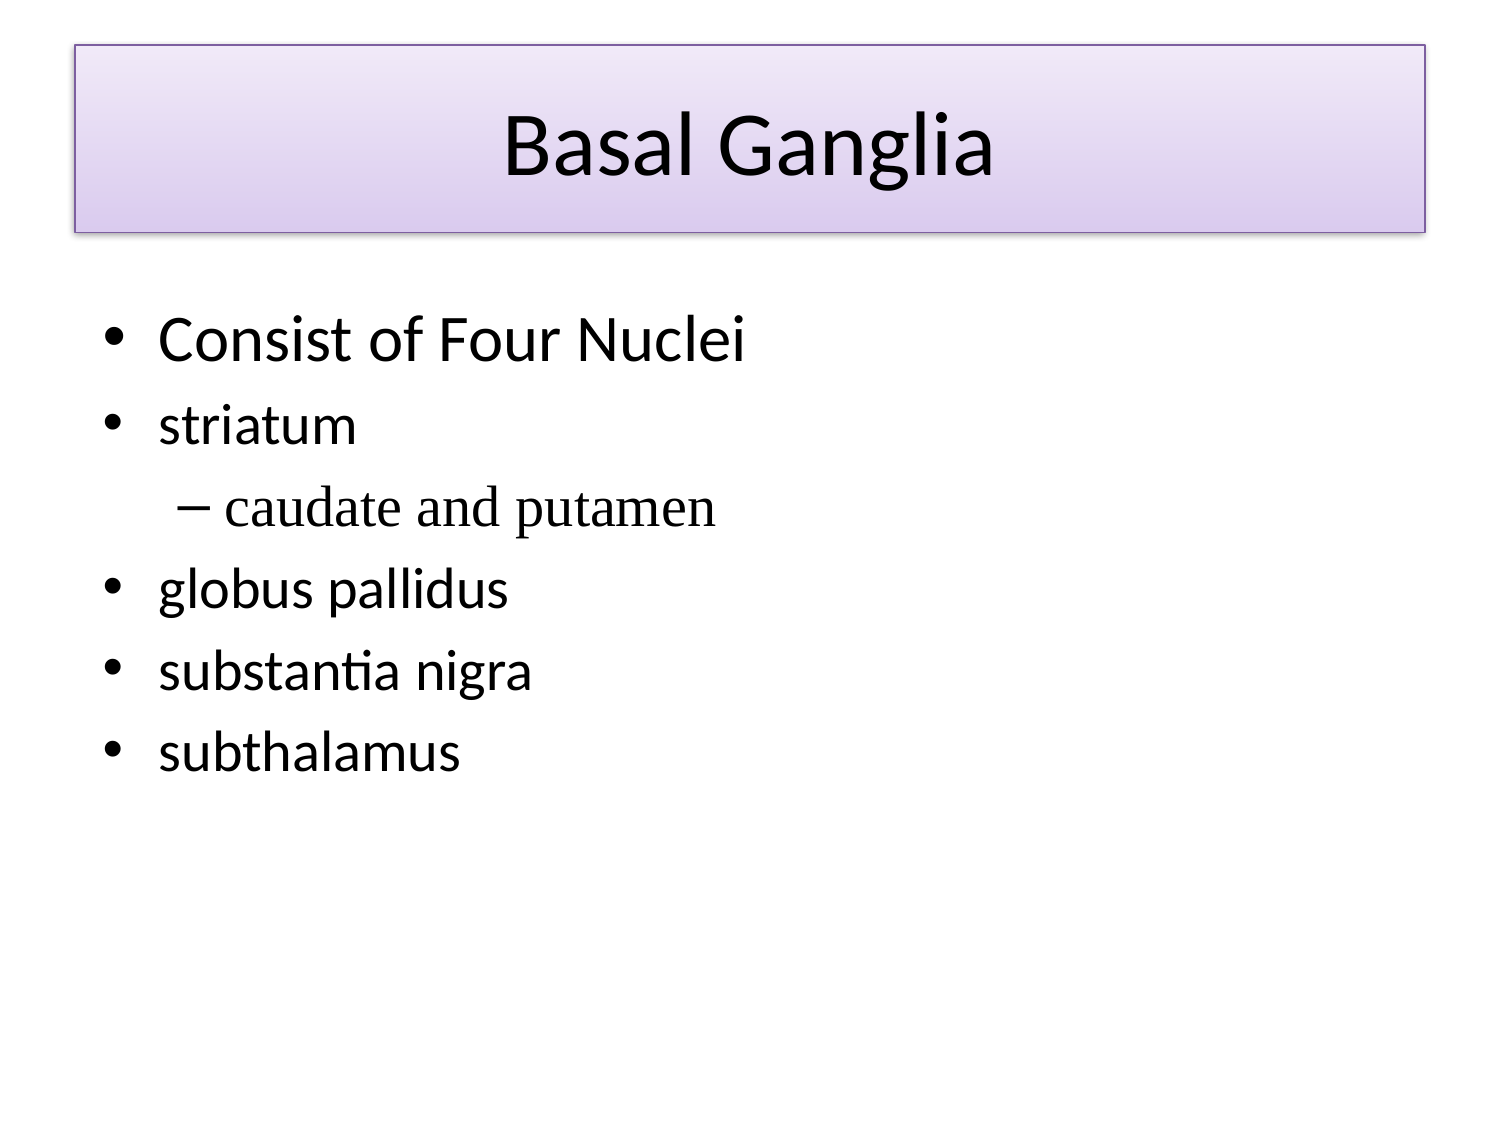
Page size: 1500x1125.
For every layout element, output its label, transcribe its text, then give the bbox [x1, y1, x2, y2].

list Consist of Four Nuclei striatum caudate and putamen globus pallidus substantia nigra subthalamus [87, 287, 1363, 900]
title Basal Ganglia [74, 44, 1426, 233]
